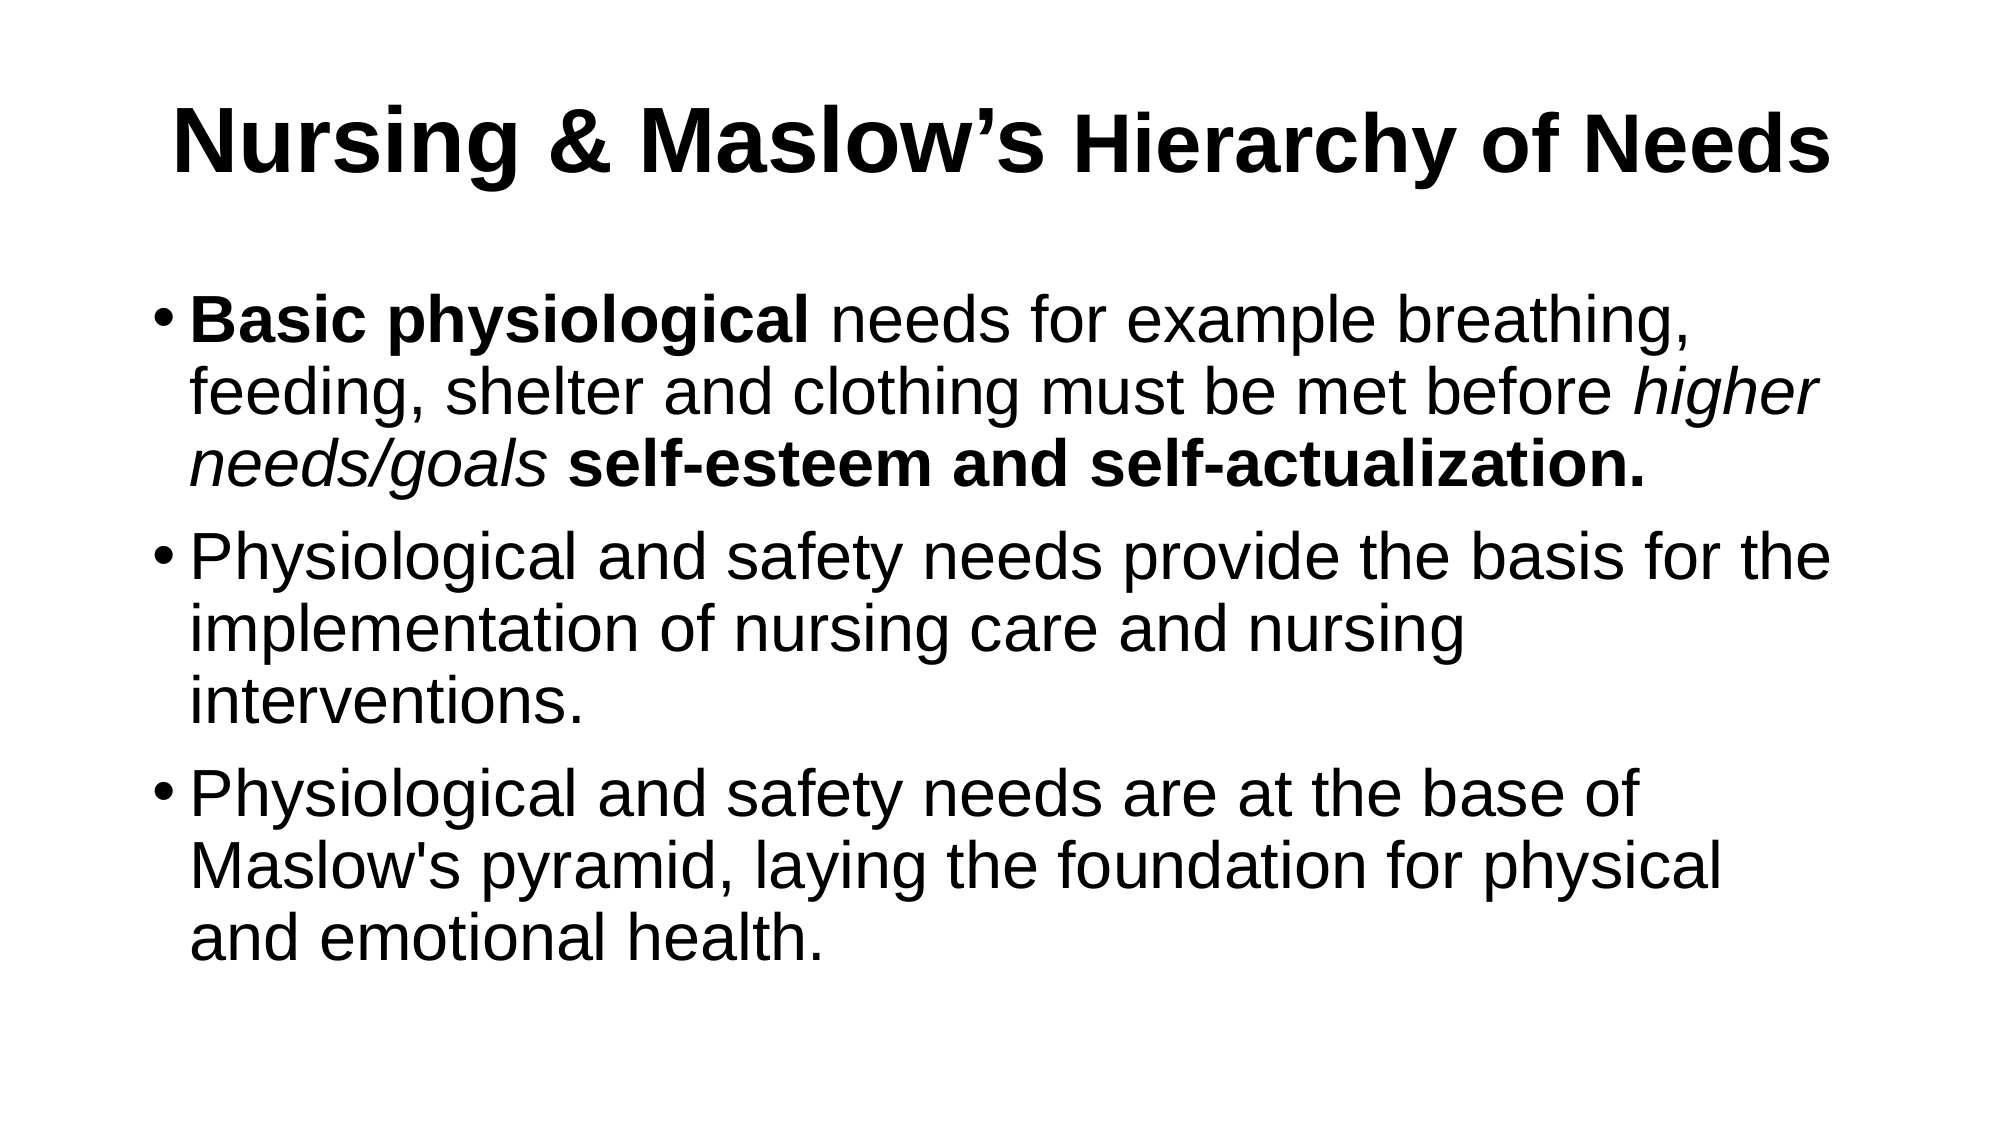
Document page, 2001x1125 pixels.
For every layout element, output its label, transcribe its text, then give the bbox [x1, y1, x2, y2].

list Basic physiological needs for example breathing, feeding, shelter and clothing must be met before higher needs/goals self-esteem and self-actualization. Physiological and safety needs provide the basis for the implementation of nursing care and nursing interventions. Physiological and safety needs are at the base of Maslow's pyramid, laying the foundation for physical and emotional health. [137, 277, 1863, 1014]
title Nursing & Maslow’s Hierarchy of Needs [137, 41, 1863, 245]
